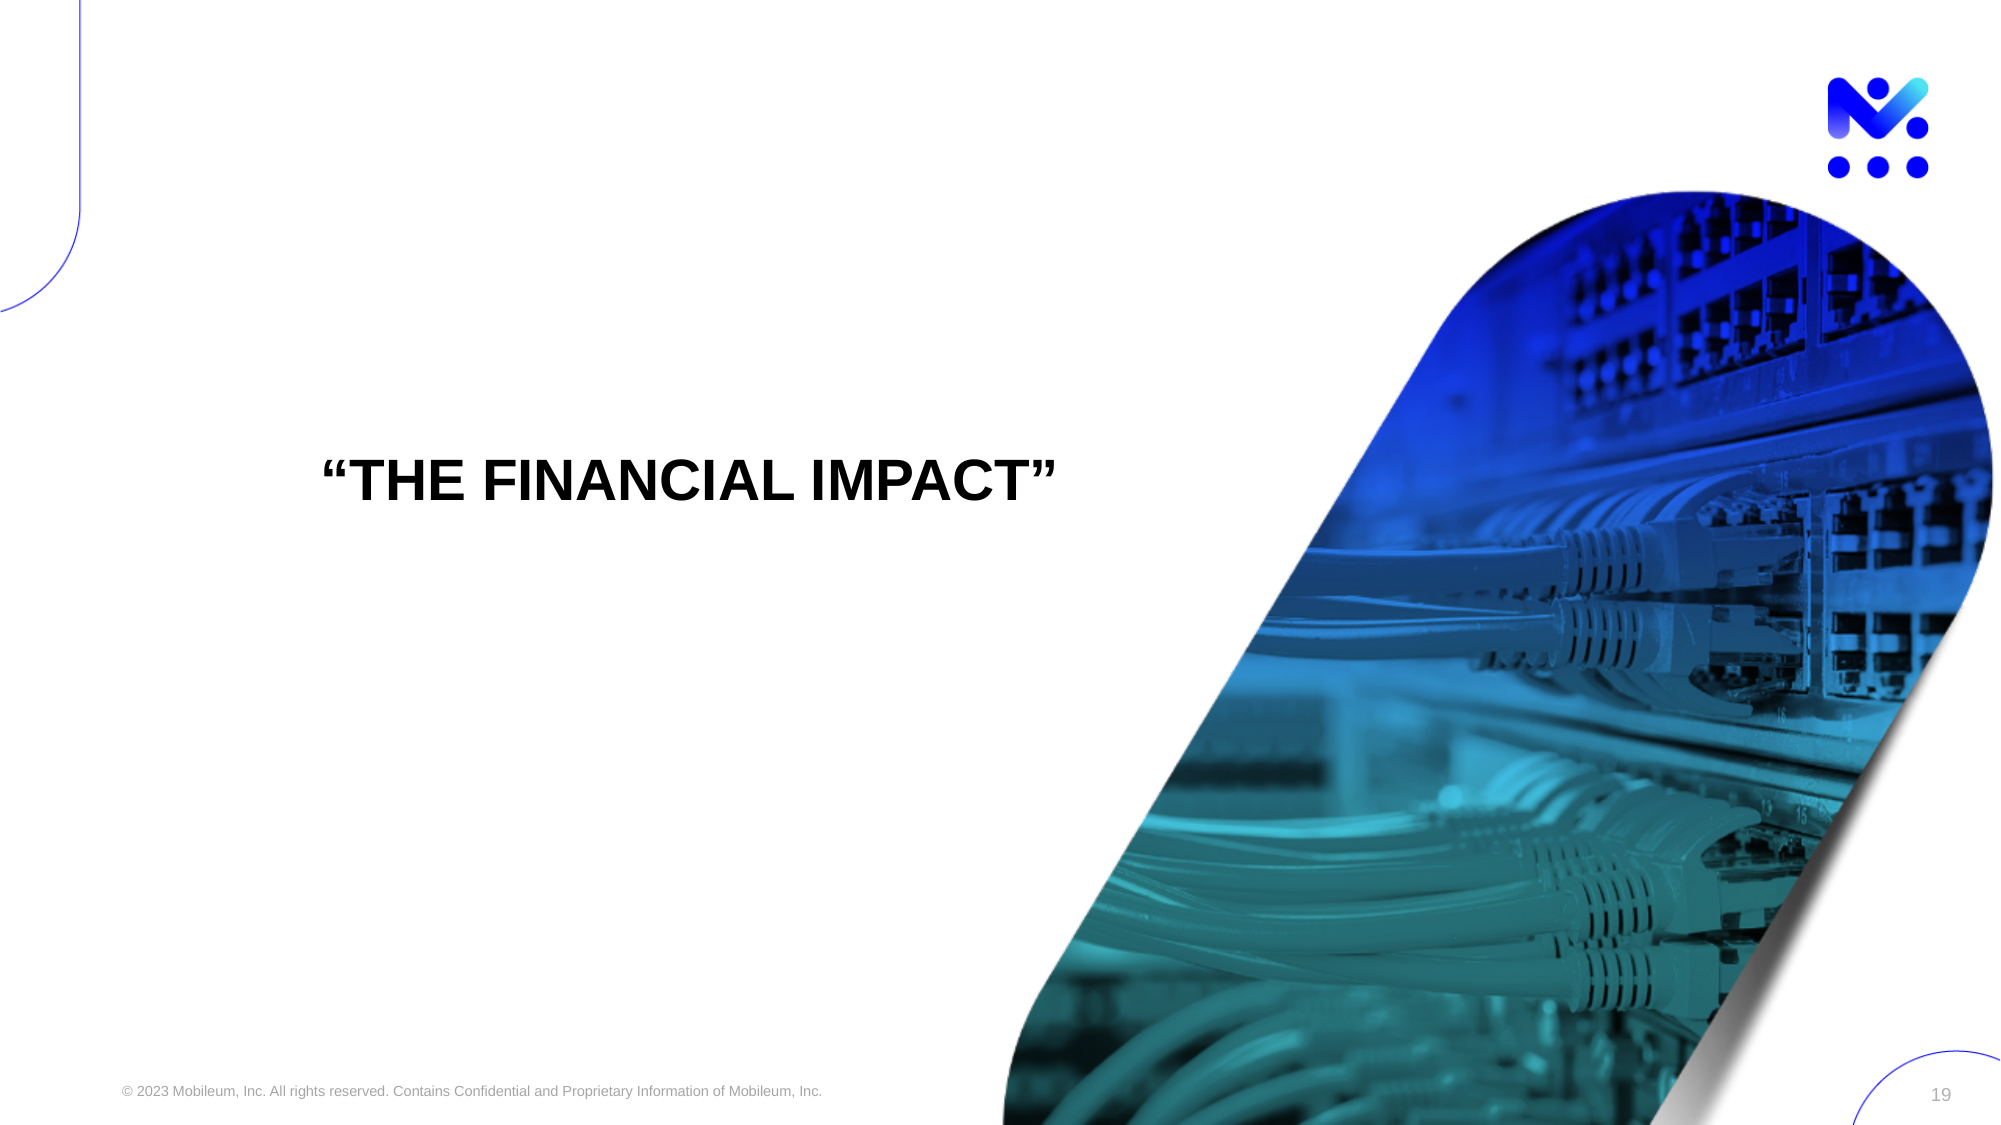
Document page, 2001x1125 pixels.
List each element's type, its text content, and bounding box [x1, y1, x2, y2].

slide_number 18 [1516, 1063, 1967, 1124]
text_box “The FINANCIAL IMPACT” [305, 421, 1108, 591]
picture [0, 0, 2001, 1125]
